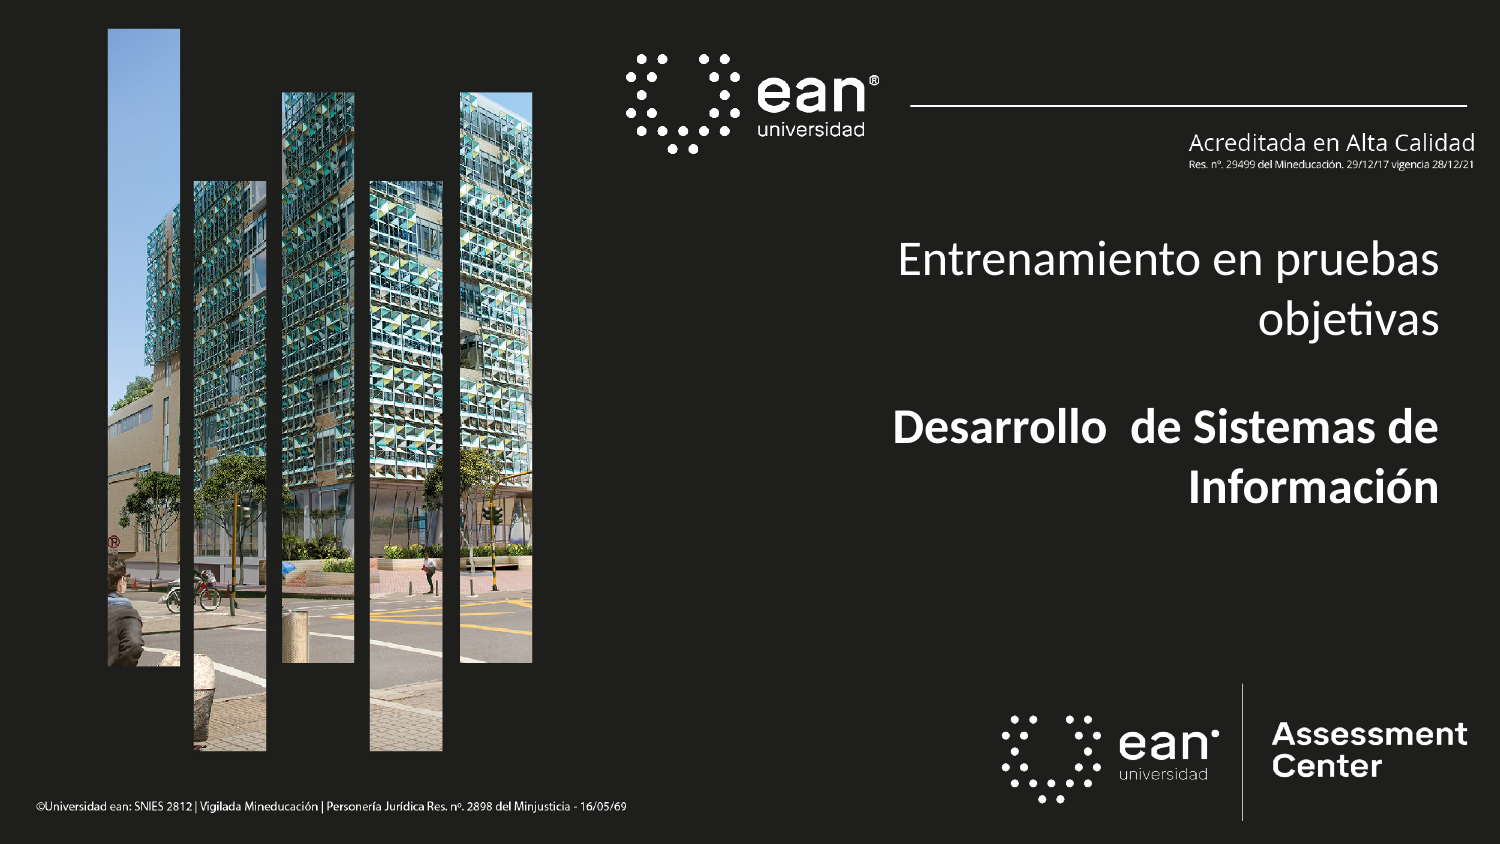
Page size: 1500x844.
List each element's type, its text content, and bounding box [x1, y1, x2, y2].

picture [0, 0, 1500, 844]
text_box Desarrollo de Sistemas de Información [697, 385, 1455, 521]
text_box Entrenamiento en pruebas objetivas [697, 217, 1455, 353]
